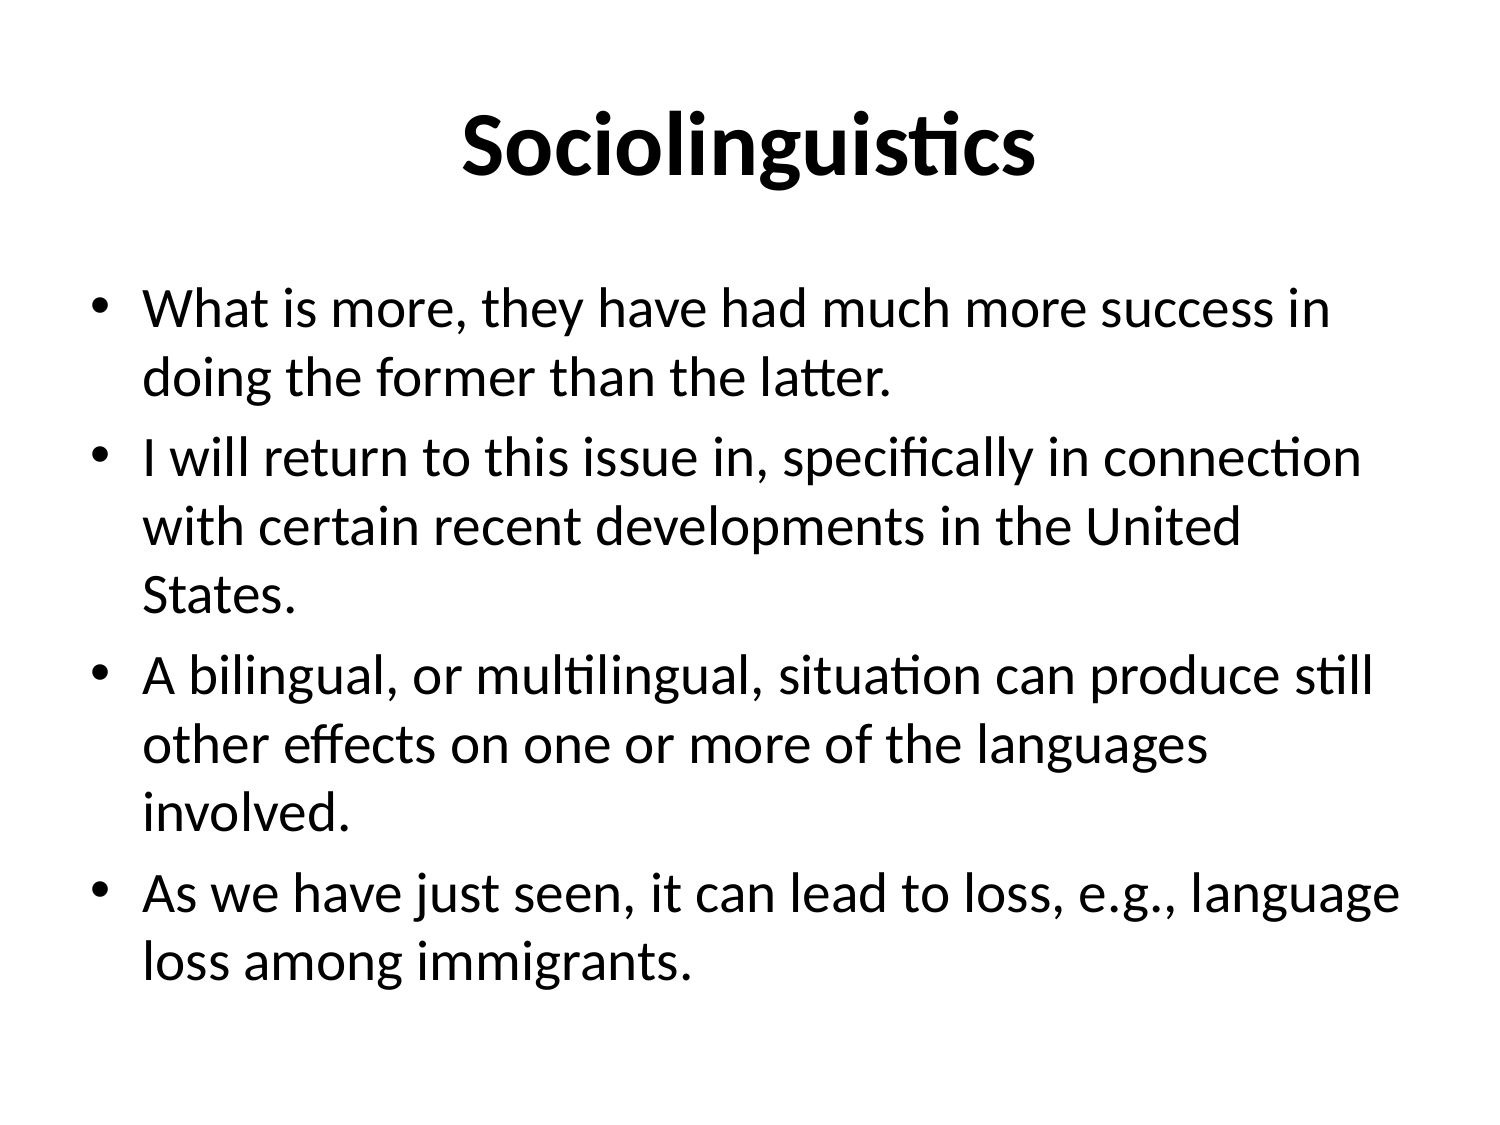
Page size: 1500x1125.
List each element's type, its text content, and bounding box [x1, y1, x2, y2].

list What is more, they have had much more success in doing the former than the latter. I will return to this issue in, specifically in connection with certain recent developments in the United States. A bilingual, or multilingual, situation can produce still other effects on one or more of the languages involved. As we have just seen, it can lead to loss, e.g., language loss among immigrants. [75, 262, 1425, 1005]
title Sociolinguistics [75, 45, 1425, 233]
